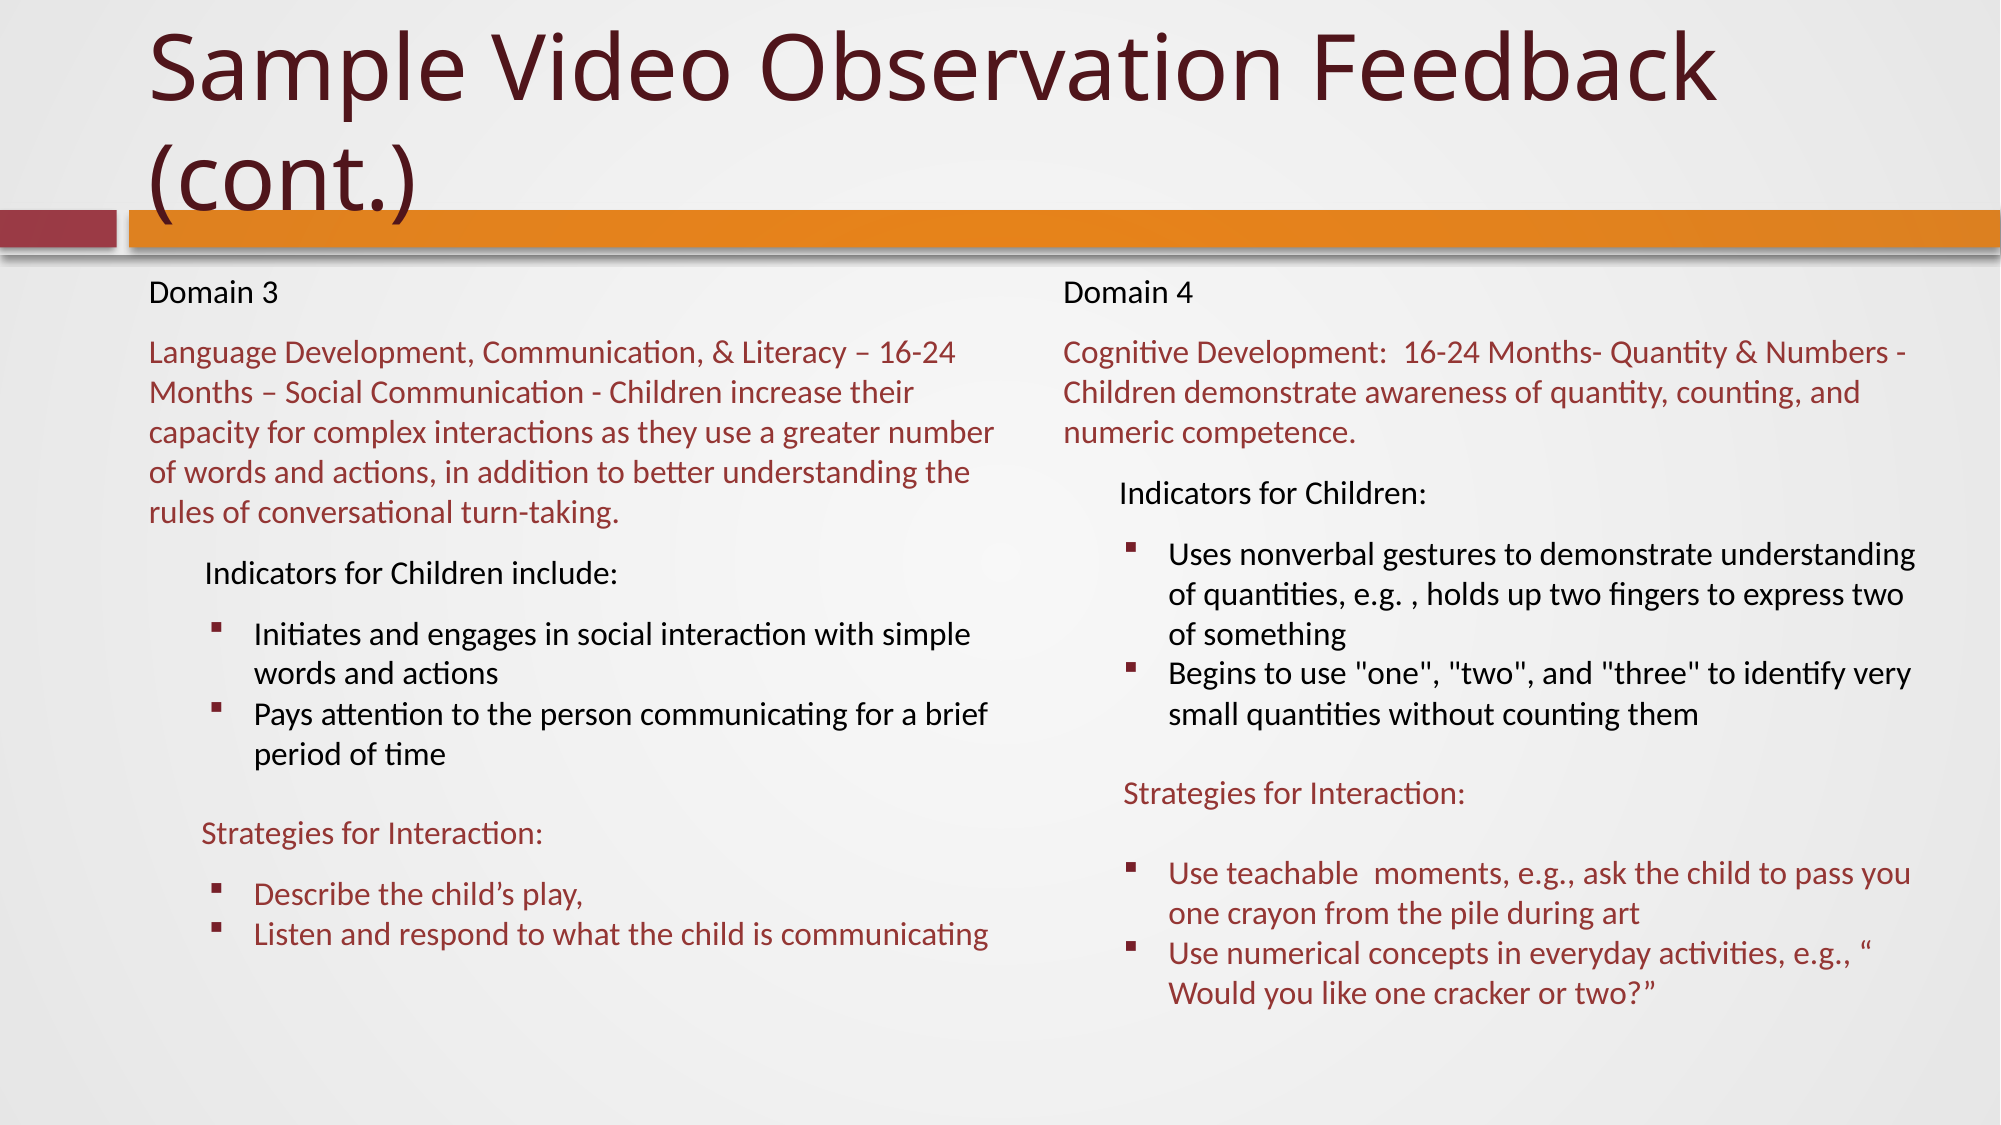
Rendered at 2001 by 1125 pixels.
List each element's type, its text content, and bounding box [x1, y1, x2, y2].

title Sample Video Observation Feedback (cont.) [133, 37, 1918, 200]
list Domain 3 Language Development, Communication, & Literacy – 16-24 Months – Social Communication - Children increase their capacity for complex interactions as they use a greater number of words and actions, in addition to better understanding the rules of conversational turn-taking. Indicators for Children include: Initiates and engages in social interaction with simple words and actions Pays attention to the person communicating for a brief period of time Strategies for Interaction: Describe the child’s play, Listen and respond to what the child is communicating [133, 262, 1019, 1106]
text_box Domain 4 Cognitive Development: 16-24 Months- Quantity & Numbers - Children demonstrate awareness of quantity, counting, and numeric competence. Indicators for Children: Uses nonverbal gestures to demonstrate understanding of quantities, e.g. , holds up two fingers to express two of something Begins to use "one", "two", and "three" to identify very small quantities without counting them Strategies for Interaction: Use teachable moments, e.g., ask the child to pass you one crayon from the pile during art Use numerical concepts in everyday activities, e.g., “ Would you like one cracker or two?” [1048, 262, 1934, 1106]
